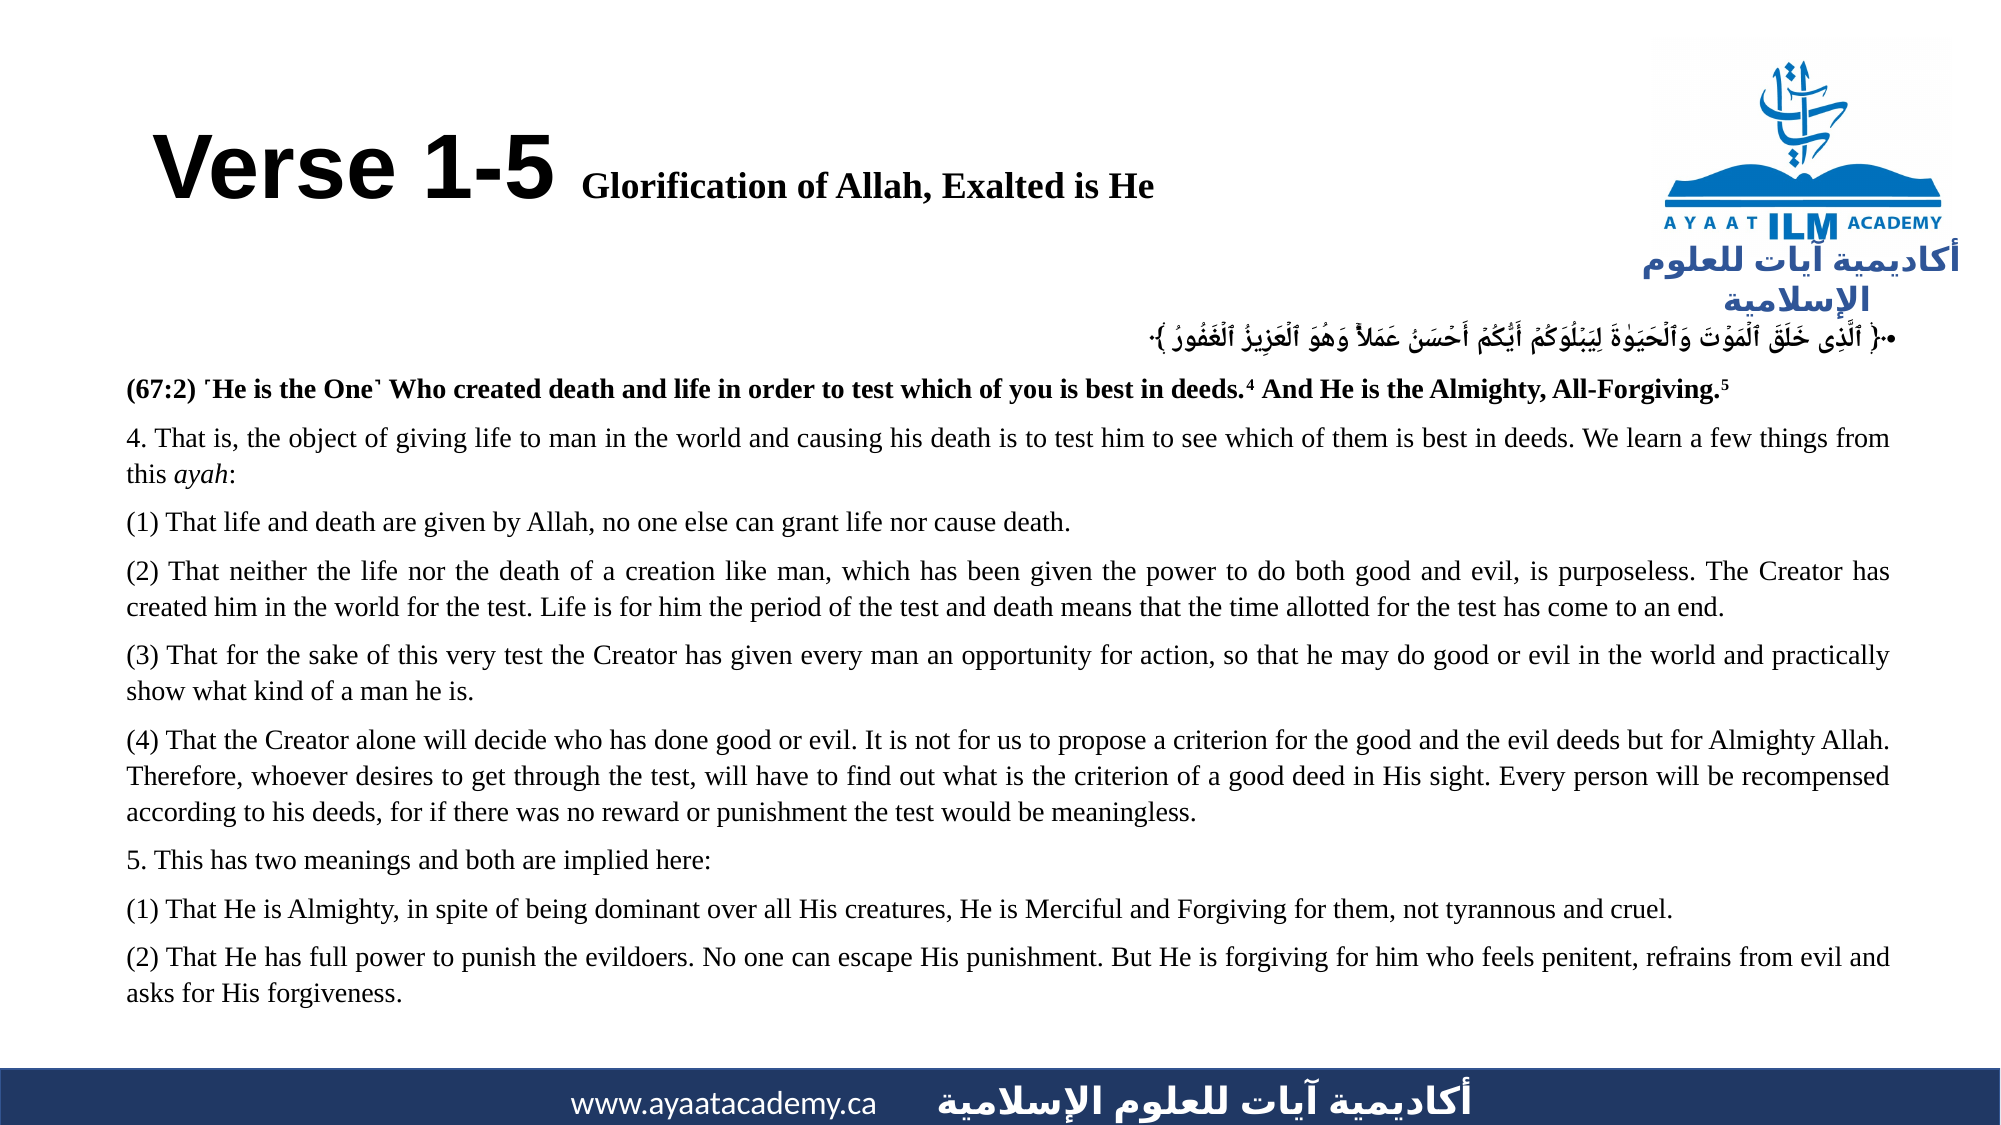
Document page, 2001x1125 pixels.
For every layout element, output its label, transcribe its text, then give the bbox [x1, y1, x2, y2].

title Verse 1-5 Glorification of Allah, Exalted is He [137, 59, 1863, 278]
list ﴿ ٱلَّذِى خَلَقَ ٱلۡمَوۡتَ وَٱلۡحَيَوٰةَ لِيَبۡلُوَكُمۡ أَيُّكُمۡ أَحۡسَنُ عَمَلاً۬‌ۚ وَهُوَ ٱلۡعَزِيزُ ٱلۡغَفُورُ ﴾ (67:2) ˹He is the One˺ Who created death and life in order to test which of you is best in deeds.4 And He is the Almighty, All-Forgiving.5 4. That is, the object of giving life to man in the world and causing his death is to test him to see which of them is best in deeds. We learn a few things from this ayah: (1) That life and death are given by Allah, no one else can grant life nor cause death. (2) That neither the life nor the death of a creation like man, which has been given the power to do both good and evil, is purposeless. The Creator has created him in the world for the test. Life is for him the period of the test and death means that the time allotted for the test has come to an end. (3) That for the sake of this very test the Creator has given every man an opportunity for action, so that he may do good or evil in the world and practically show what kind of a man he is. (4) That the Creator alone will decide who has done good or evil. It is not for us to propose a criterion for the good and the evil deeds but for Almighty Allah. Therefore, whoever desires to get through the test, will have to find out what is the criterion of a good deed in His sight. Every person will be recompensed according to his deeds, for if there was no reward or punishment the test would be meaningless. 5. This has two meanings and both are implied here: (1) That He is Almighty, in spite of being dominant over all His creatures, He is Merciful and Forgiving for them, not tyrannous and cruel. (2) That He has full power to punish the evildoers. No one can escape His punishment. But He is forgiving for him who feels penitent, refrains from evil and asks for His forgiveness. [111, 312, 1909, 1020]
picture [1651, 37, 1952, 257]
